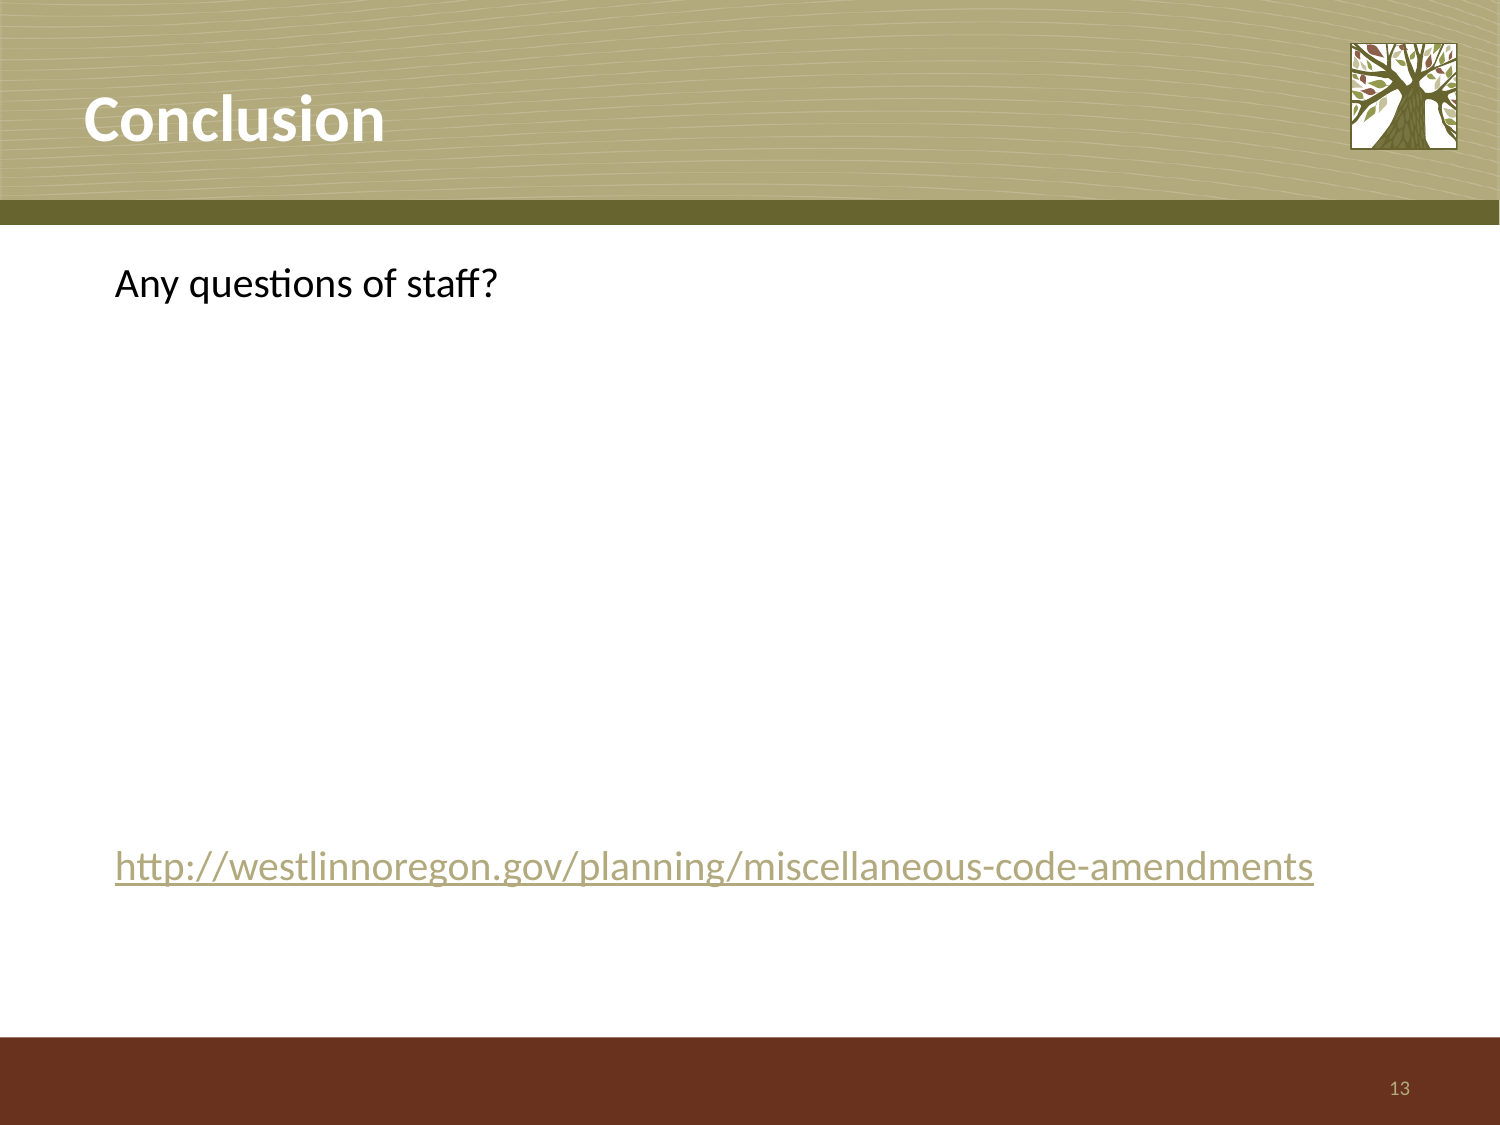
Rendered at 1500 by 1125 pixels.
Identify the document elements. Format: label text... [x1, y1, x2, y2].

list Any questions of staff? http://westlinnoregon.gov/planning/miscellaneous-code-amendments [99, 235, 1425, 1005]
title Conclusion [69, 12, 1088, 163]
picture [0, 0, 1500, 200]
